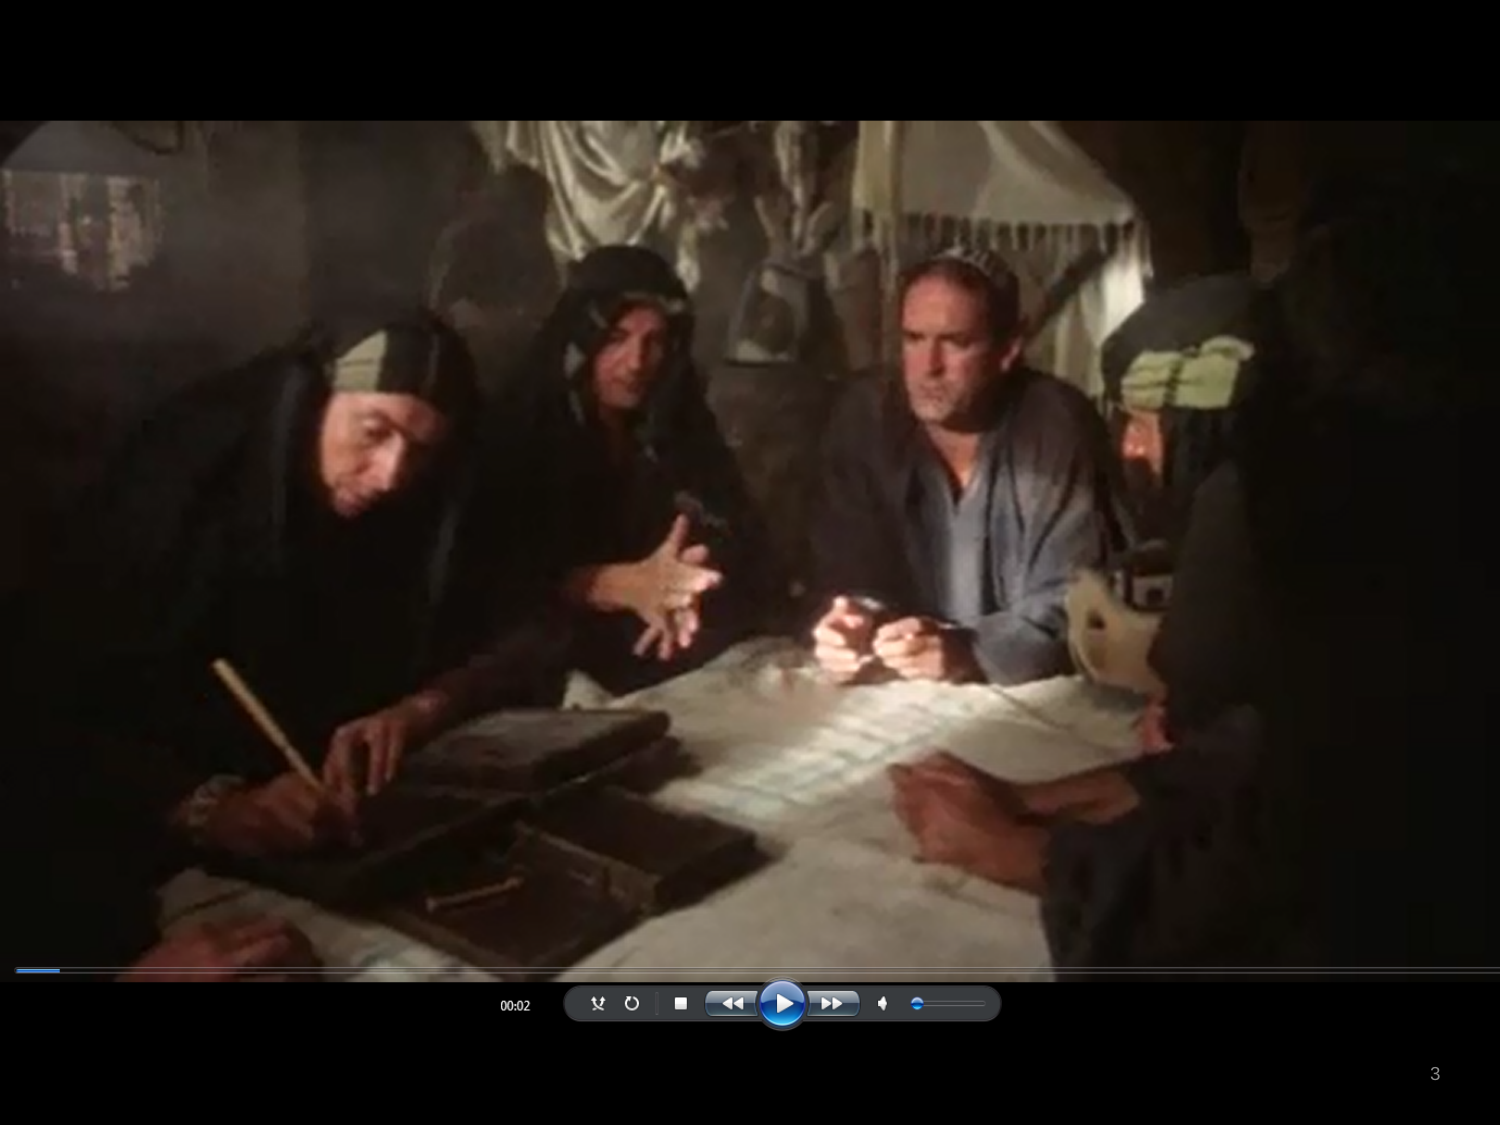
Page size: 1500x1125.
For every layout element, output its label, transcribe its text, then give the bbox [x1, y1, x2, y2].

picture [0, 66, 1500, 1045]
slide_number 3 [1386, 1052, 1456, 1103]
